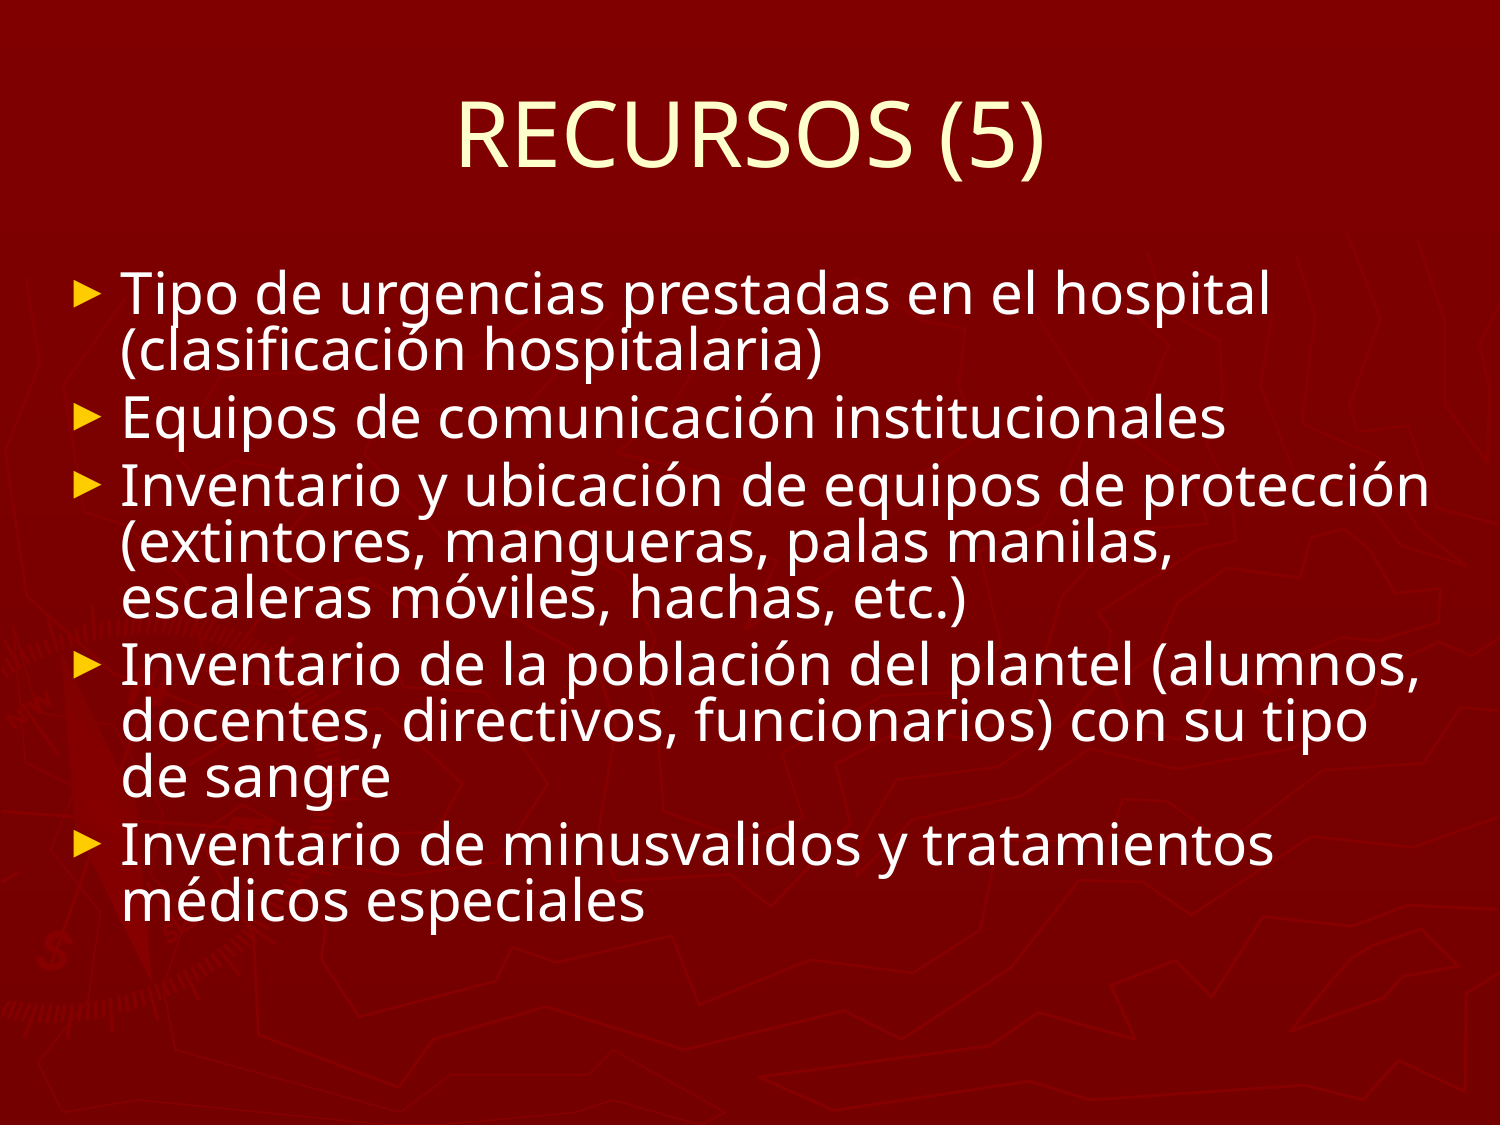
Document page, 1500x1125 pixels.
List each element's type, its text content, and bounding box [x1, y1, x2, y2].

list Tipo de urgencias prestadas en el hospital (clasificación hospitalaria) Equipos de comunicación institucionales Inventario y ubicación de equipos de protección (extintores, mangueras, palas manilas, escaleras móviles, hachas, etc.) Inventario de la población del plantel (alumnos, docentes, directivos, funcionarios) con su tipo de sangre Inventario de minusvalidos y tratamientos médicos especiales [49, 262, 1451, 1001]
title RECURSOS (5) [49, 37, 1451, 226]
